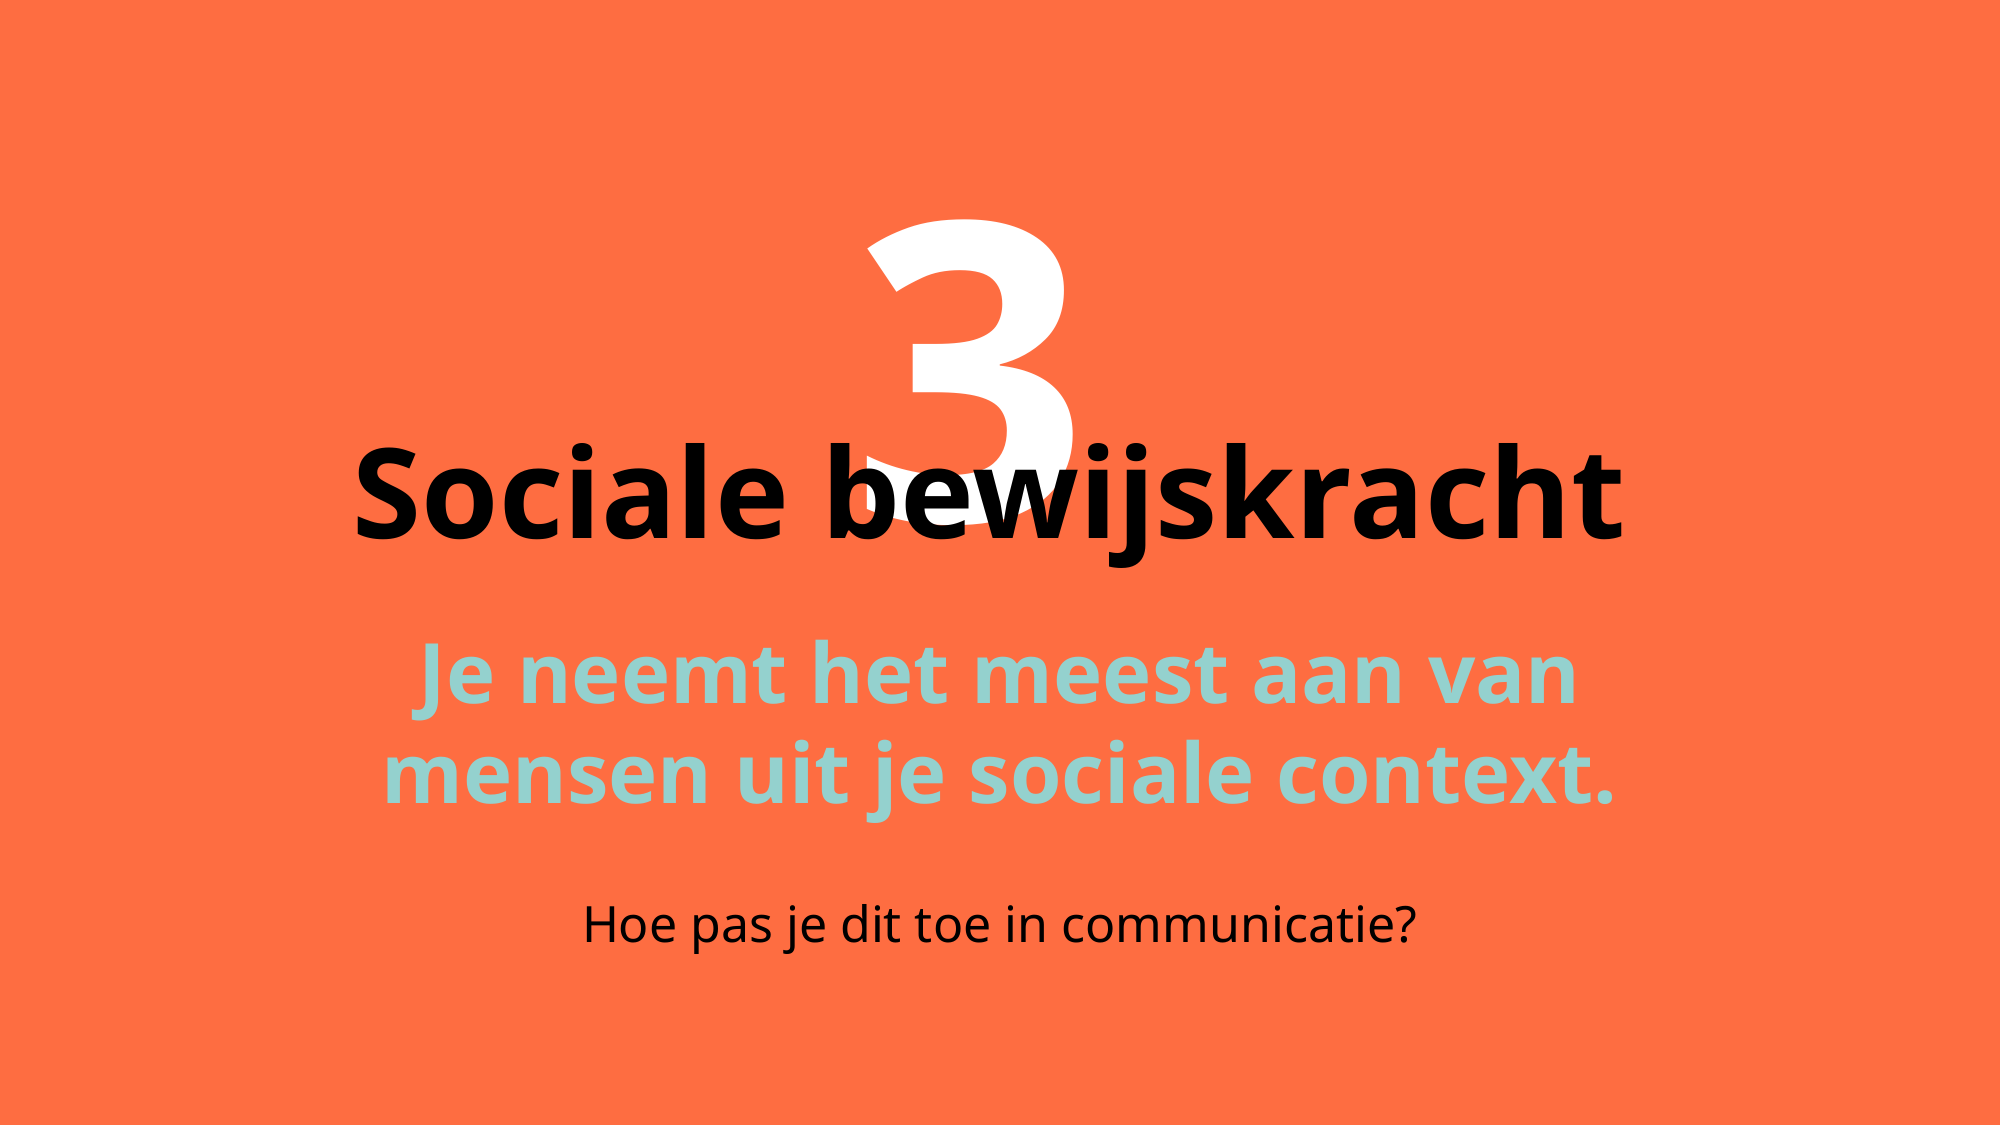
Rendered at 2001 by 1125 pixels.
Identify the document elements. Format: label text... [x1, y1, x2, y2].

text_box Sociale bewijskracht [314, 405, 1665, 594]
text_box Hoe pas je dit toe in communicatie? [249, 885, 1750, 960]
text_box 3 [220, 227, 1721, 619]
text_box Je neemt het meest aan van mensen uit je sociale context. [249, 613, 1750, 828]
